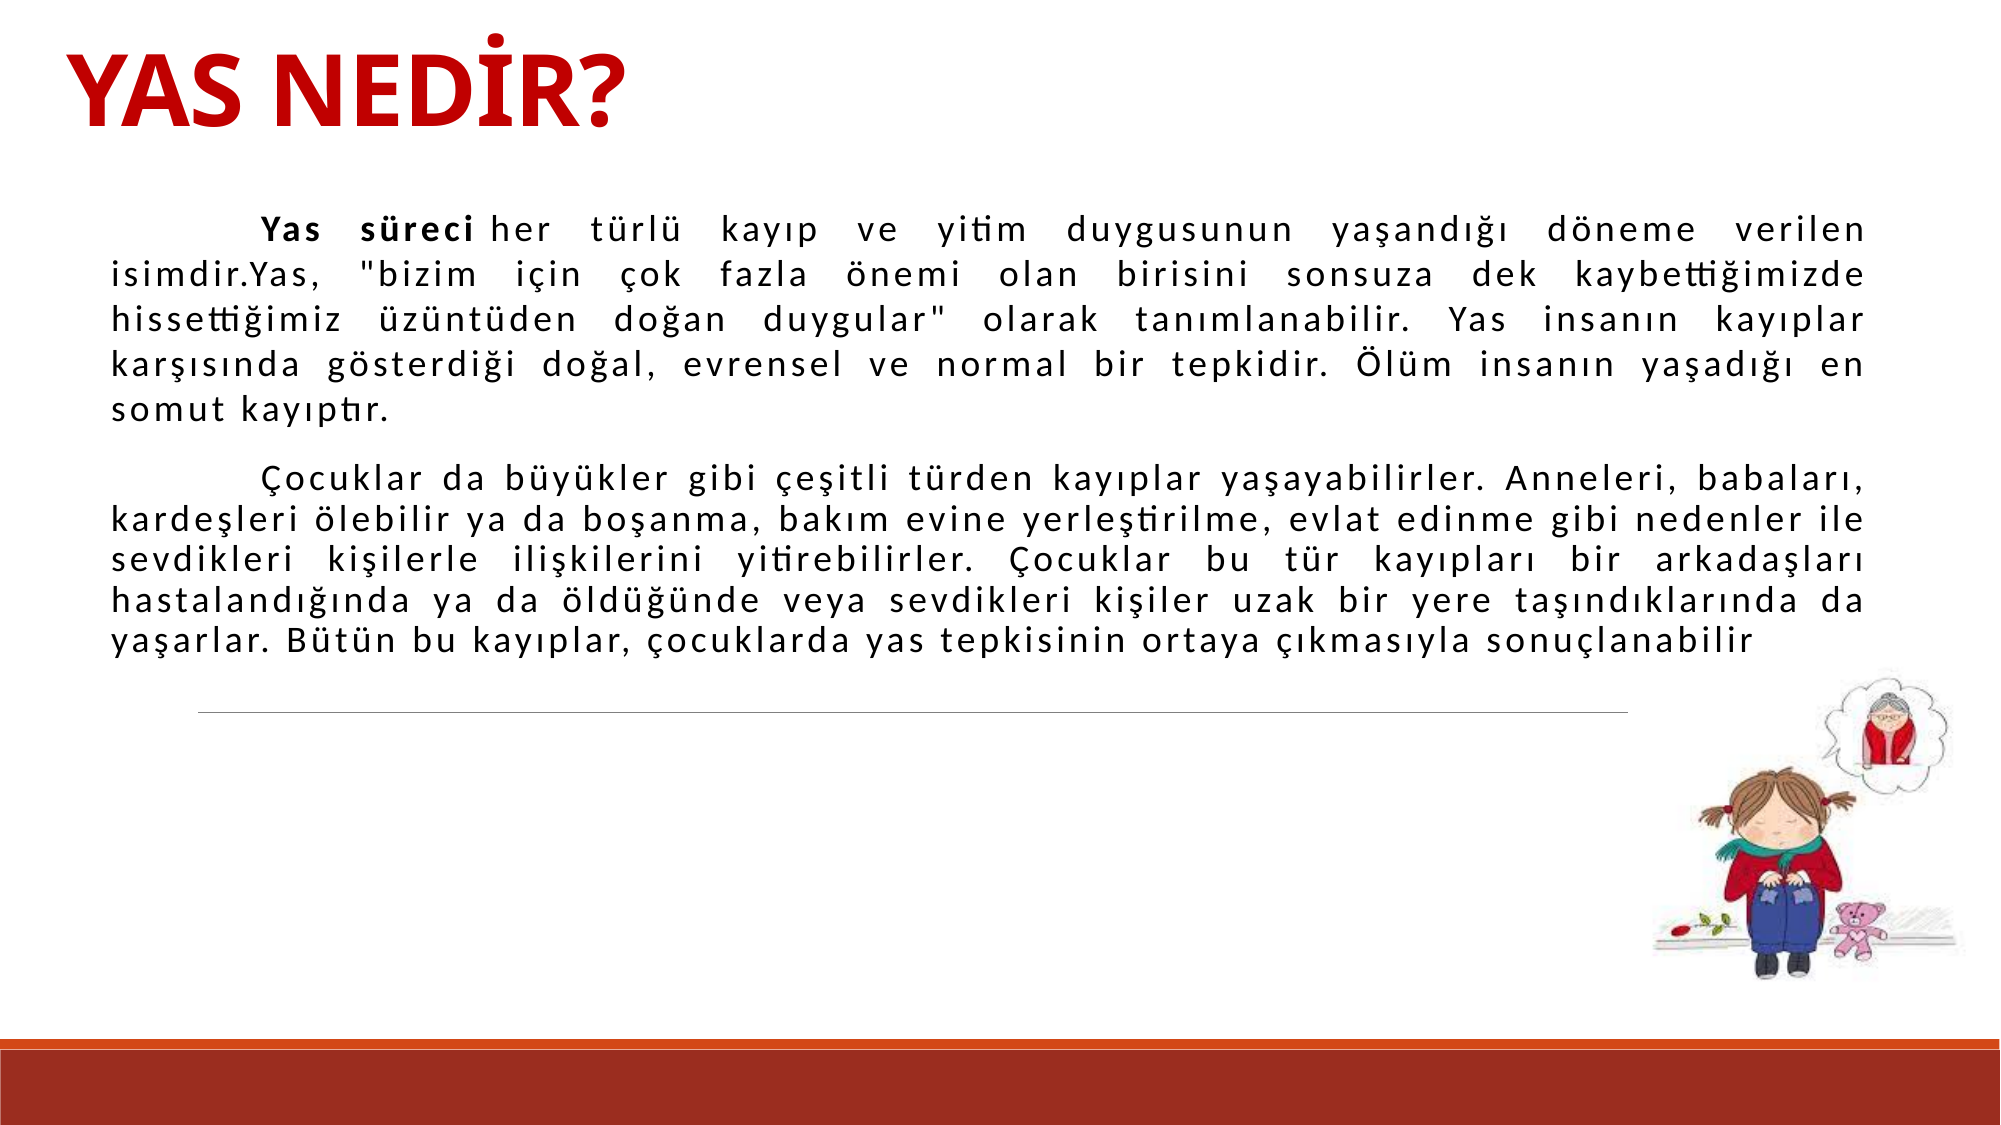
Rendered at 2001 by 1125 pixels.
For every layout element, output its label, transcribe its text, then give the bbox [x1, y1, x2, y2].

picture [1627, 655, 1981, 1008]
title YAS NEDİR? [51, 28, 1864, 275]
subtitle Yas süreci her türlü kayıp ve yitim duygusunun yaşandığı döneme verilen isimdir.Yas, "bizim için çok fazla önemi olan birisini sonsuza dek kaybettiğimizde hissettiğimiz üzüntüden doğan duygular" olarak tanımlanabilir. Yas insanın kayıplar karşısında gösterdiği doğal, evrensel ve normal bir tepkidir. Ölüm insanın yaşadığı en somut kayıptır. Çocuklar da büyükler gibi çeşitli türden kayıplar yaşayabilirler. Anneleri, babaları, kardeşleri ölebilir ya da boşanma, bakım evine yerleştirilme, evlat edinme gibi nedenler ile sevdikleri kişilerle ilişkilerini yitirebilirler. Çocuklar bu tür kayıpları bir arkadaşları hastalandığında ya da öldüğünde veya sevdikleri kişiler uzak bir yere taşındıklarında da yaşarlar. Bütün bu kayıplar, çocuklarda yas tepkisinin ortaya çıkmasıyla sonuçlanabilir [96, 196, 1886, 1008]
